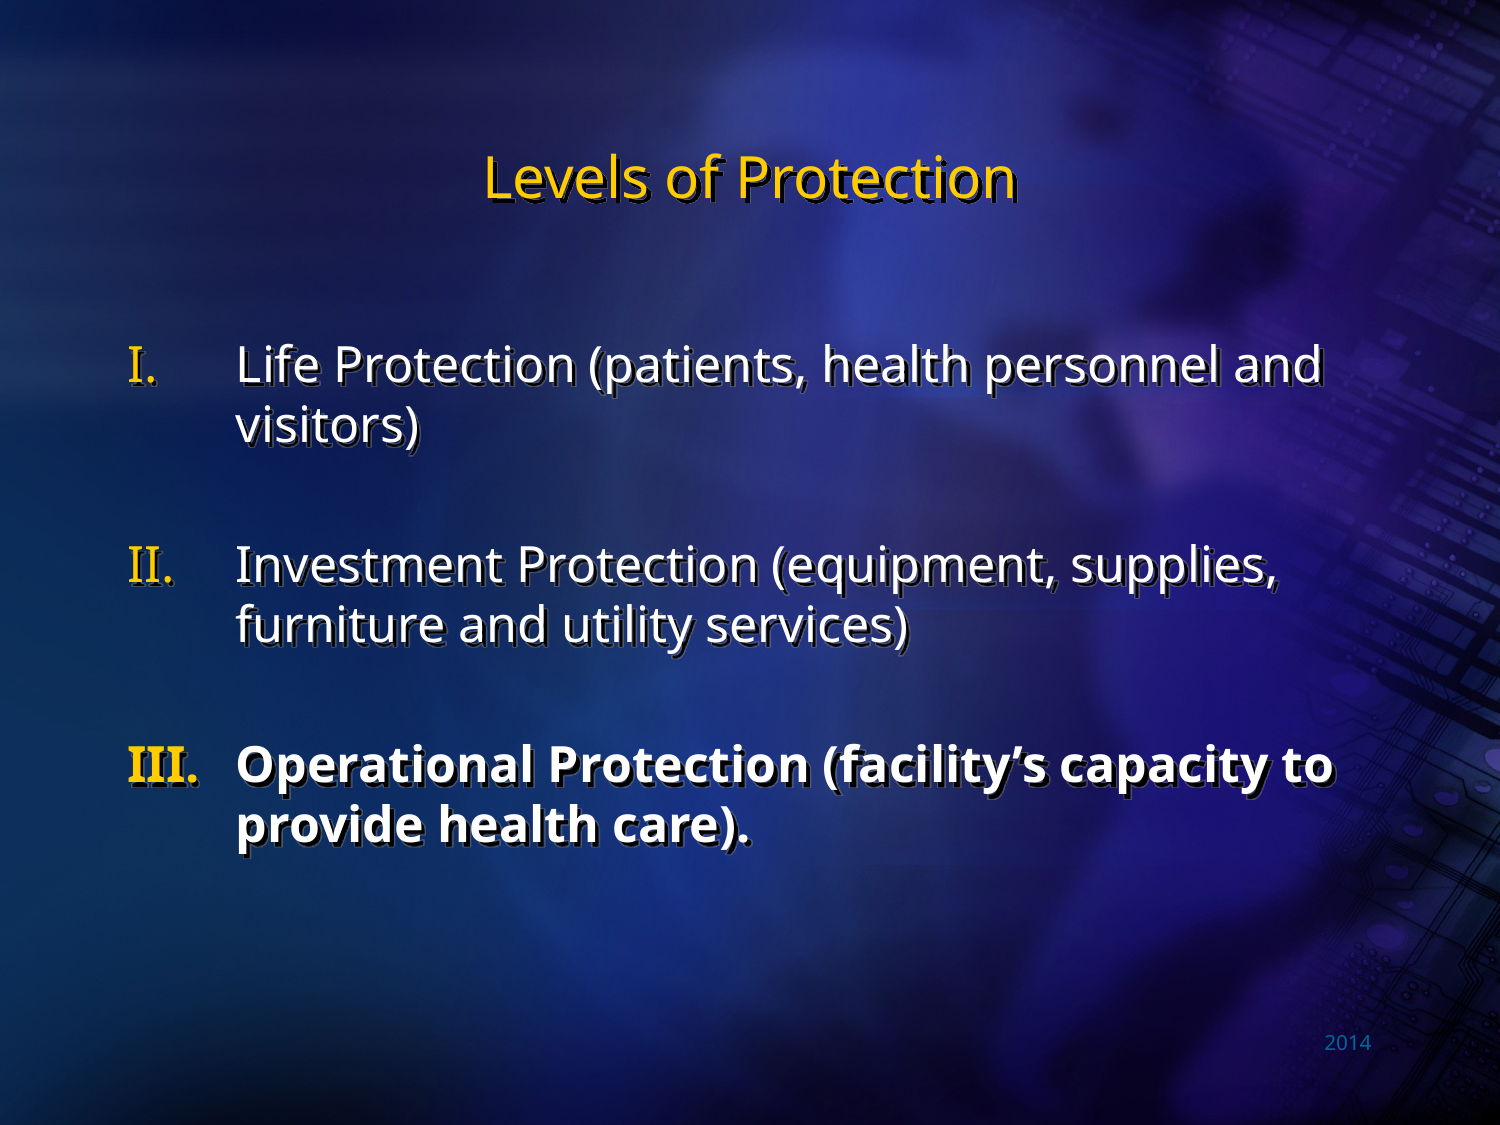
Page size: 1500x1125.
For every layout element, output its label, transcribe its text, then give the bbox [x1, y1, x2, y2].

picture [0, 0, 1500, 1125]
list Life Protection (patients, health personnel and visitors) Investment Protection (equipment, supplies, furniture and utility services) Operational Protection (facility’s capacity to provide health care). [112, 324, 1388, 1001]
title Levels of Protection [112, 99, 1388, 251]
